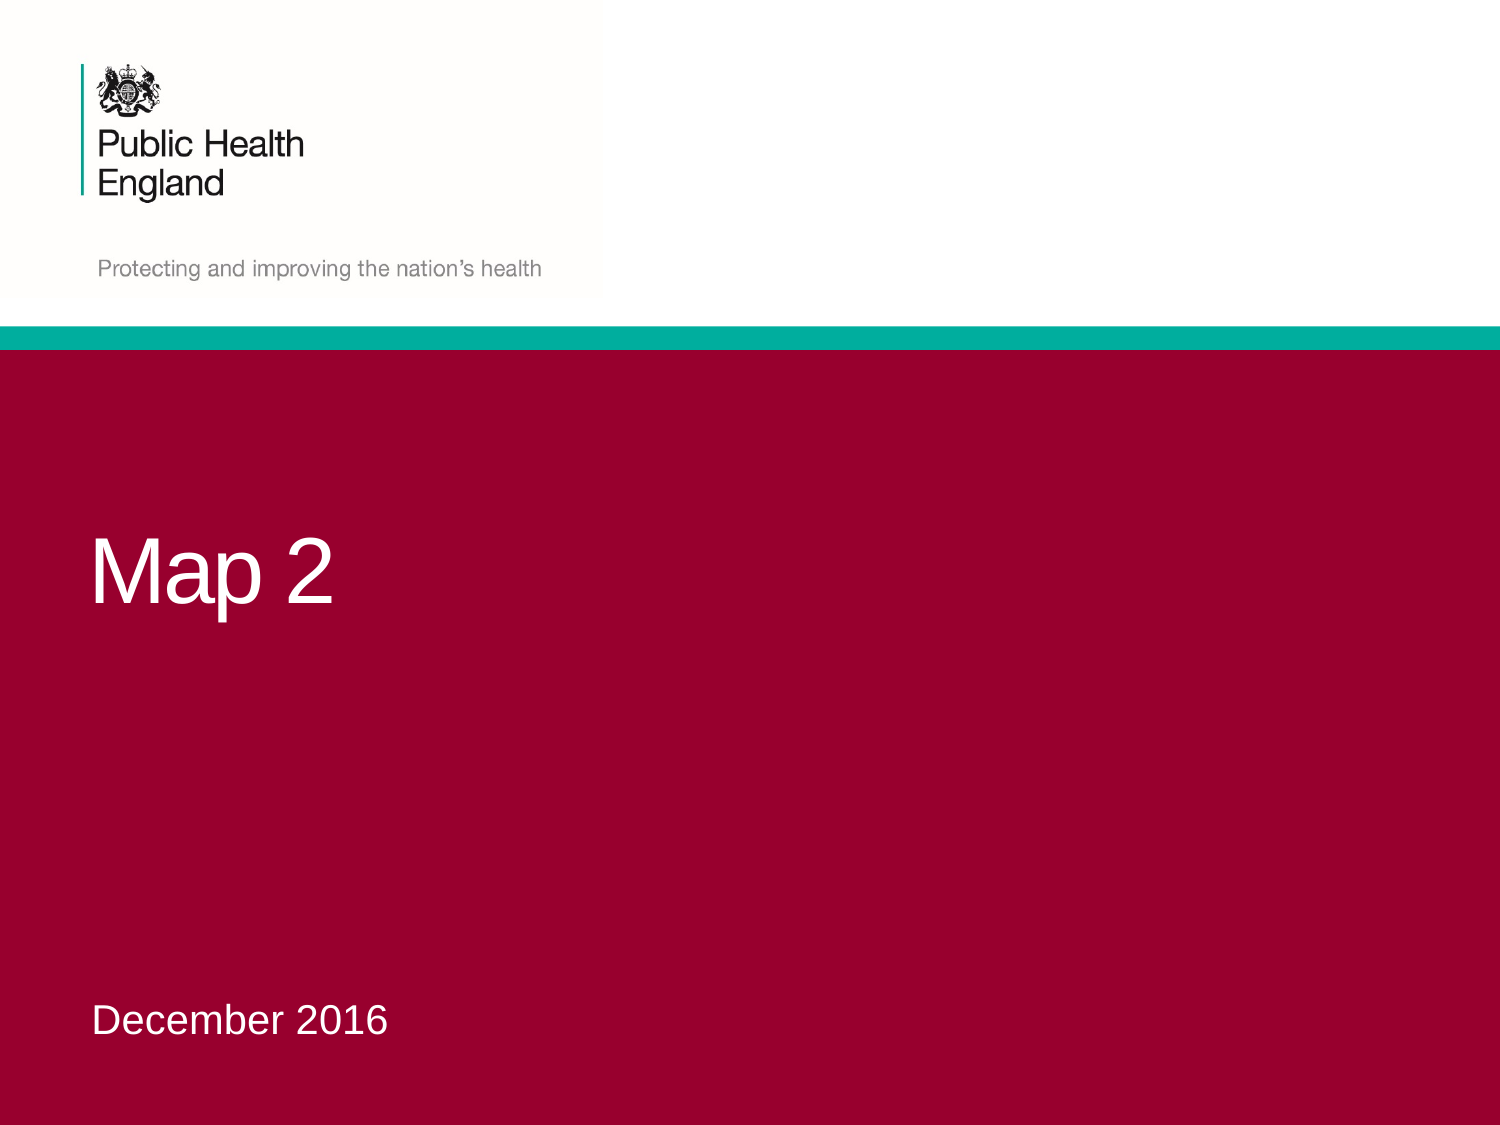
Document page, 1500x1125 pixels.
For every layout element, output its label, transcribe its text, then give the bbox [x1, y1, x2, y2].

subtitle December 2016 [91, 987, 1345, 1044]
picture [0, 0, 603, 298]
title Map 2 [88, 397, 1093, 680]
